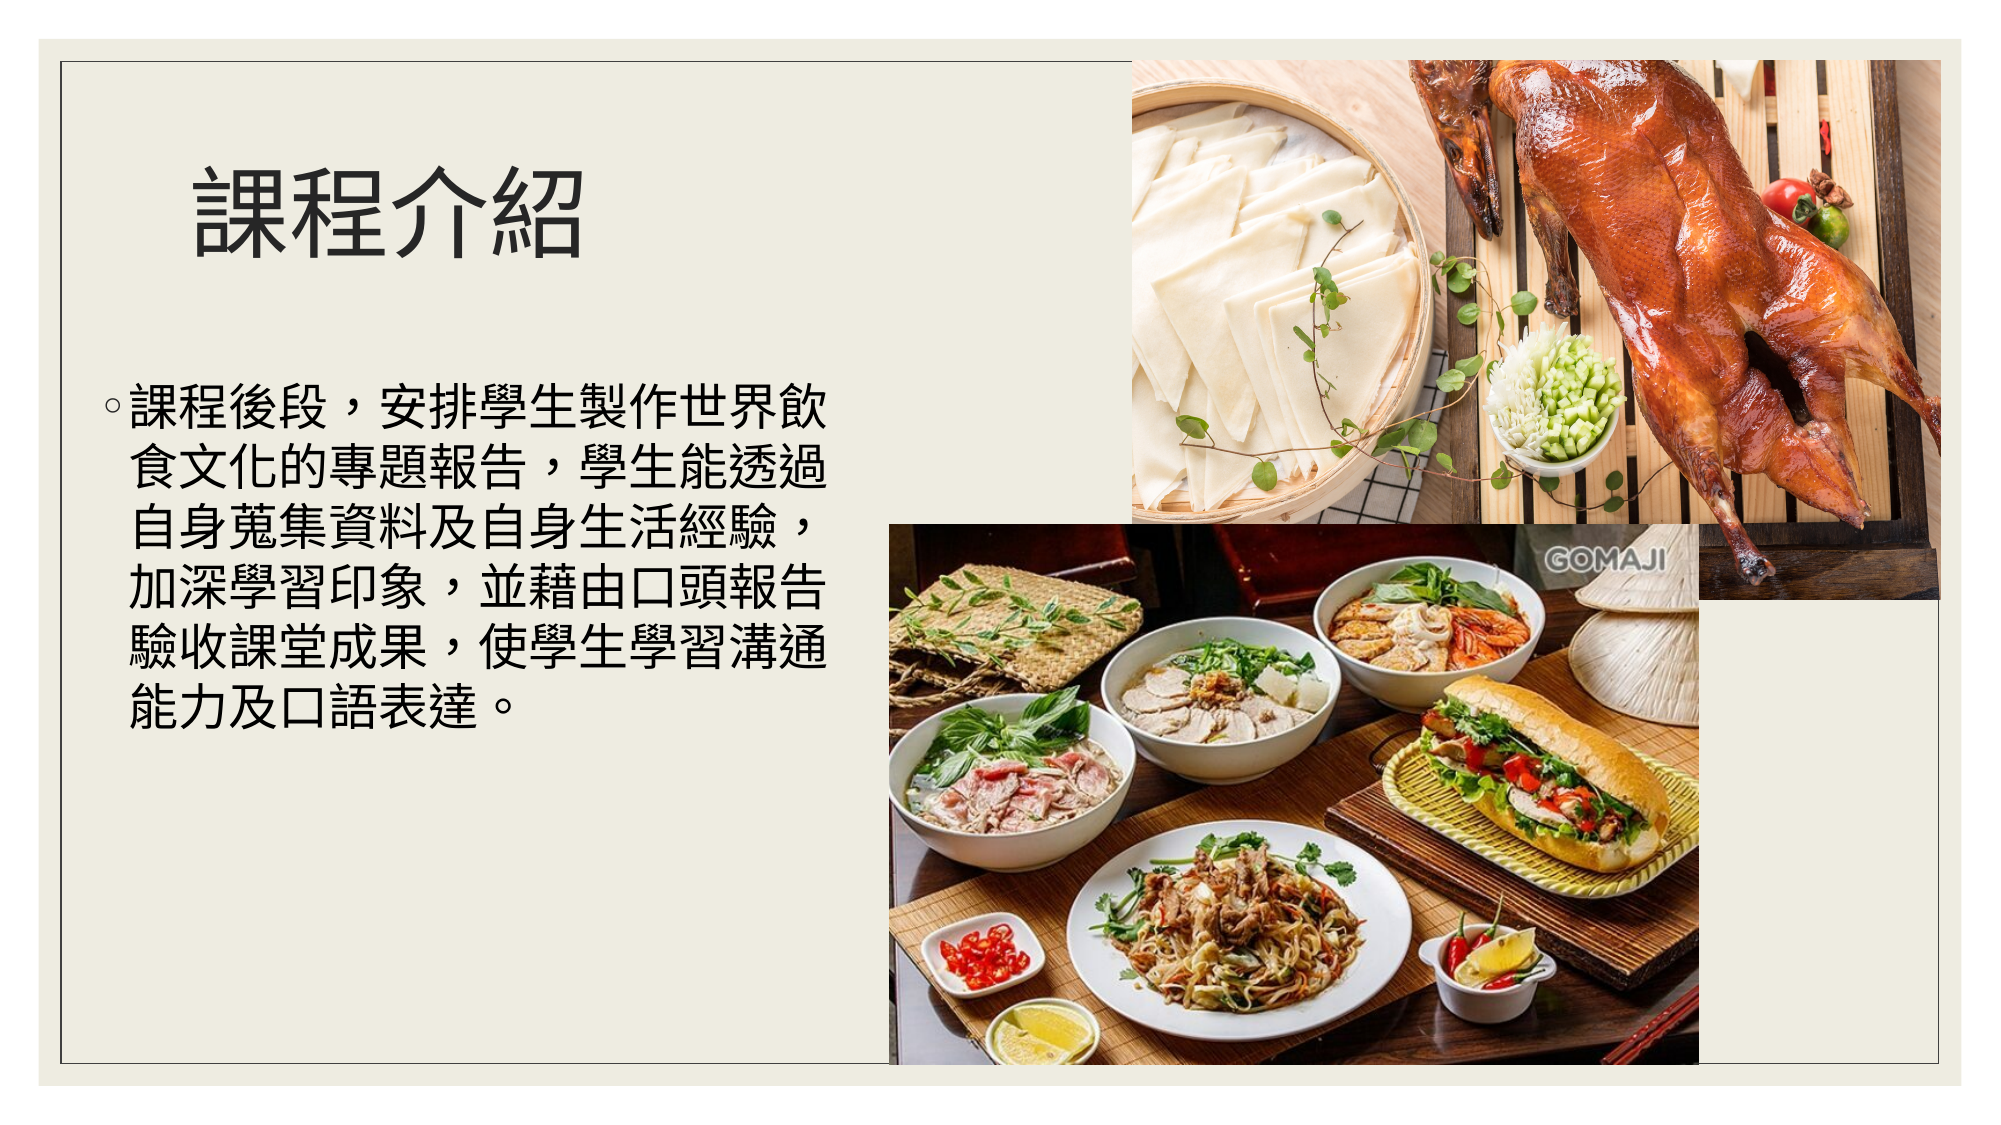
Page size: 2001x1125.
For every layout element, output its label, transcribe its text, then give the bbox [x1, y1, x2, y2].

picture [889, 60, 1941, 1065]
title 課程介紹 [174, 105, 1127, 331]
list 課程後段，安排學生製作世界飲食文化的專題報告，學生能透過自身蒐集資料及自身生活經驗，加深學習印象，並藉由口頭報告驗收課堂成果，使學生學習溝通能力及口語表達。 [83, 367, 892, 922]
